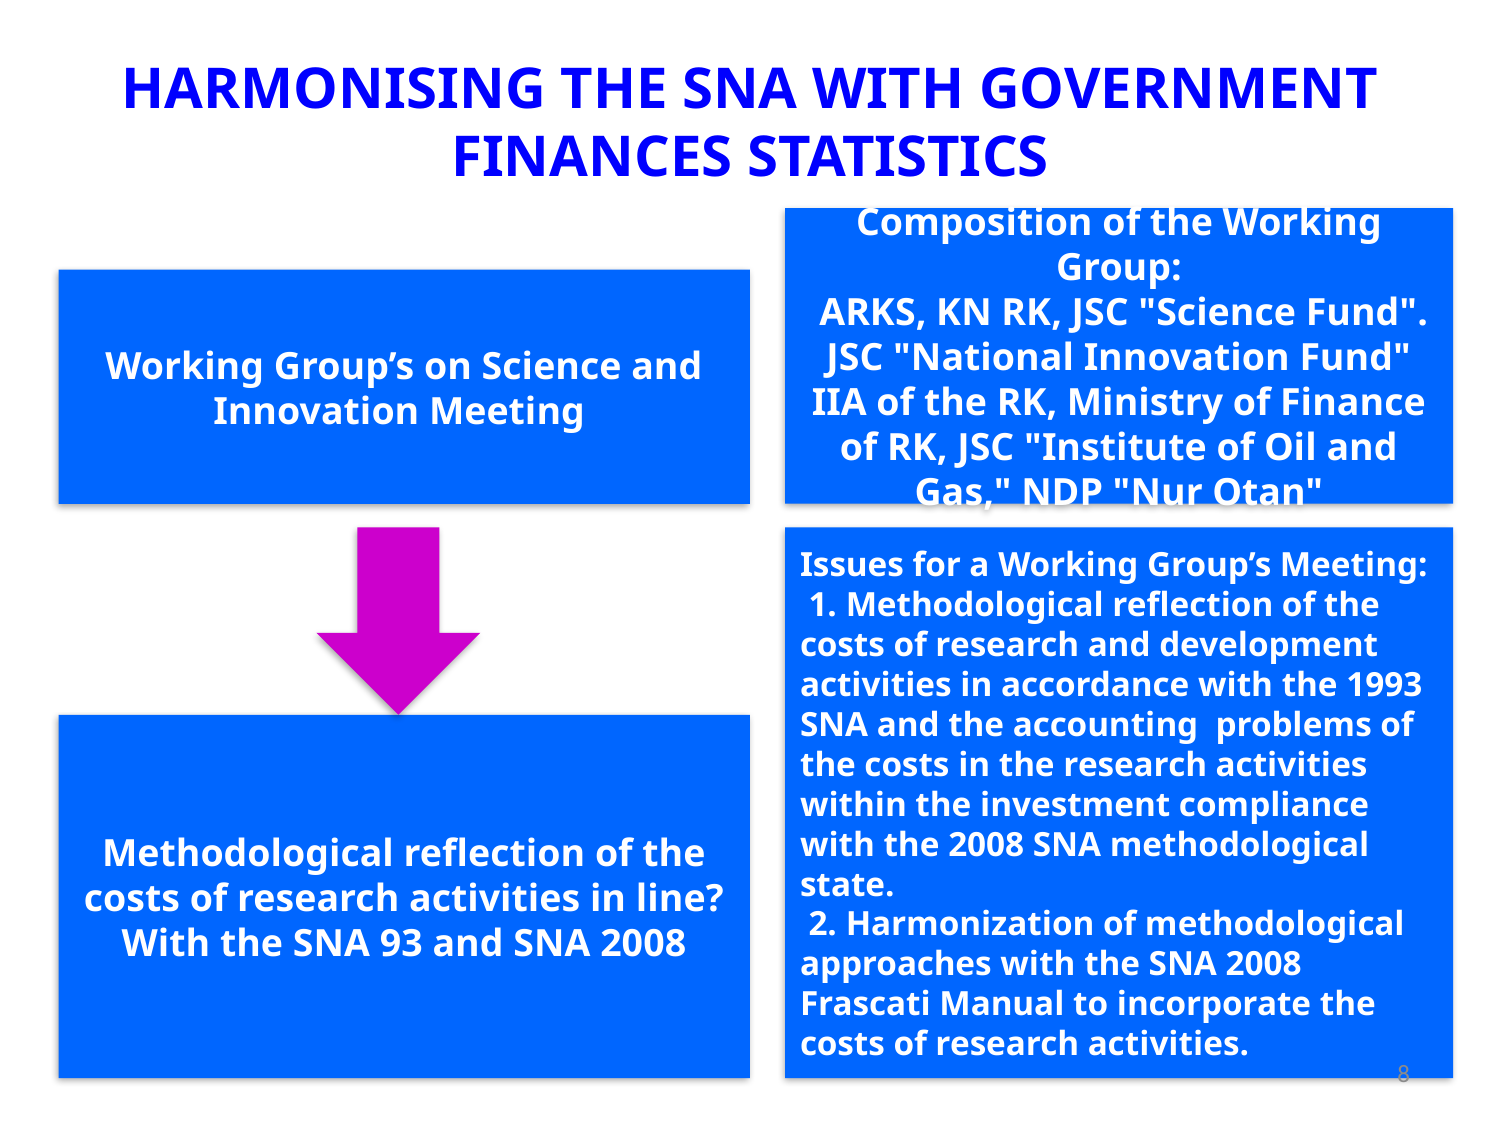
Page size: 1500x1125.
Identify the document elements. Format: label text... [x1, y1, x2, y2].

text_box Composition of the Working Group: ARKS, KN RK, JSC "Science Fund". JSC "National Innovation Fund" IIA of the RK, Ministry of Finance of RK, JSC "Institute of Oil and Gas," NDP "Nur Otan" [785, 233, 1454, 504]
text_box Issues for a Working Group’s Meeting: 1. Methodological reflection of the costs of research and development activities in accordance with the 1993 SNA and the accounting problems of the costs in the research activities within the investment compliance with the 2008 SNA methodological state. 2. Harmonization of methodological approaches with the SNA 2008 Frascati Manual to incorporate the costs of research activities. [785, 527, 1454, 1079]
text_box HARMONISING THE SNA WITH GOVERNMENT FINANCES STATISTICS [0, 45, 1500, 233]
slide_number 8 [1074, 1042, 1425, 1103]
text_box [316, 527, 481, 715]
text_box Working Group’s on Science and Innovation Meeting [58, 269, 750, 504]
text_box Methodological reflection of the costs of research activities in line? With the SNA 93 and SNA 2008 [58, 714, 750, 1079]
